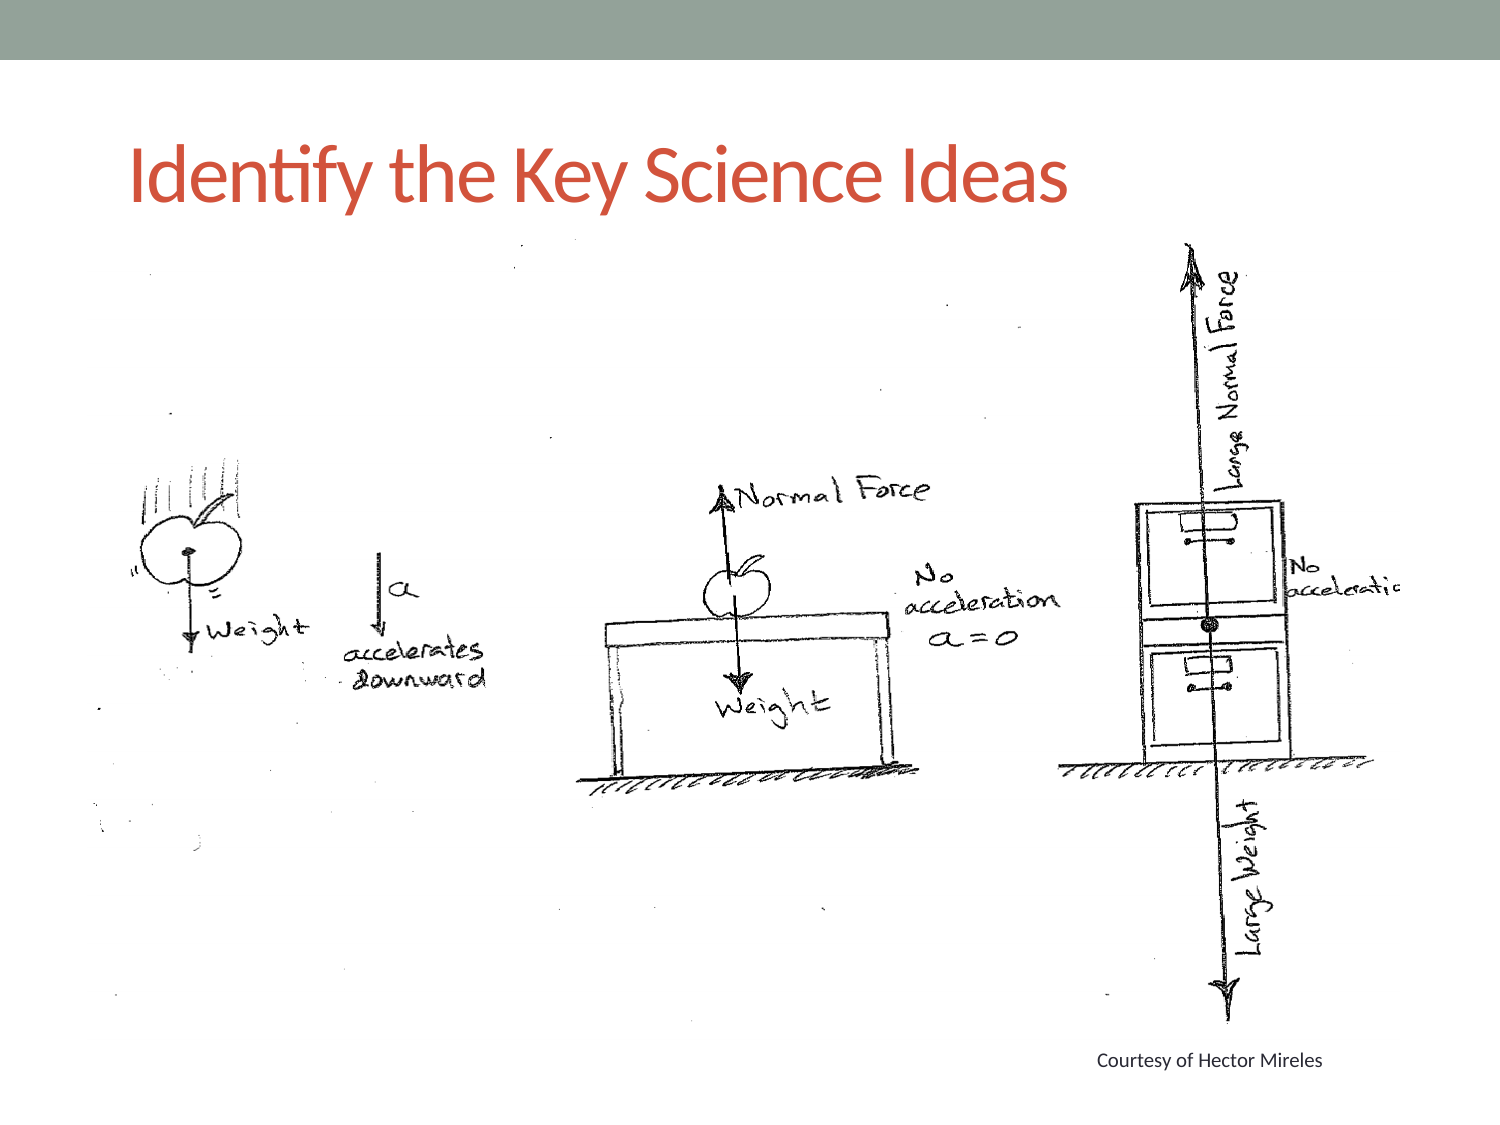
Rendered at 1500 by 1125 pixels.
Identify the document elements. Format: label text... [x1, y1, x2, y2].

picture [87, 224, 1401, 1040]
text_box Courtesy of Hector Mireles [987, 1048, 1338, 1079]
title Identify the Key Science Ideas [112, 87, 1425, 250]
